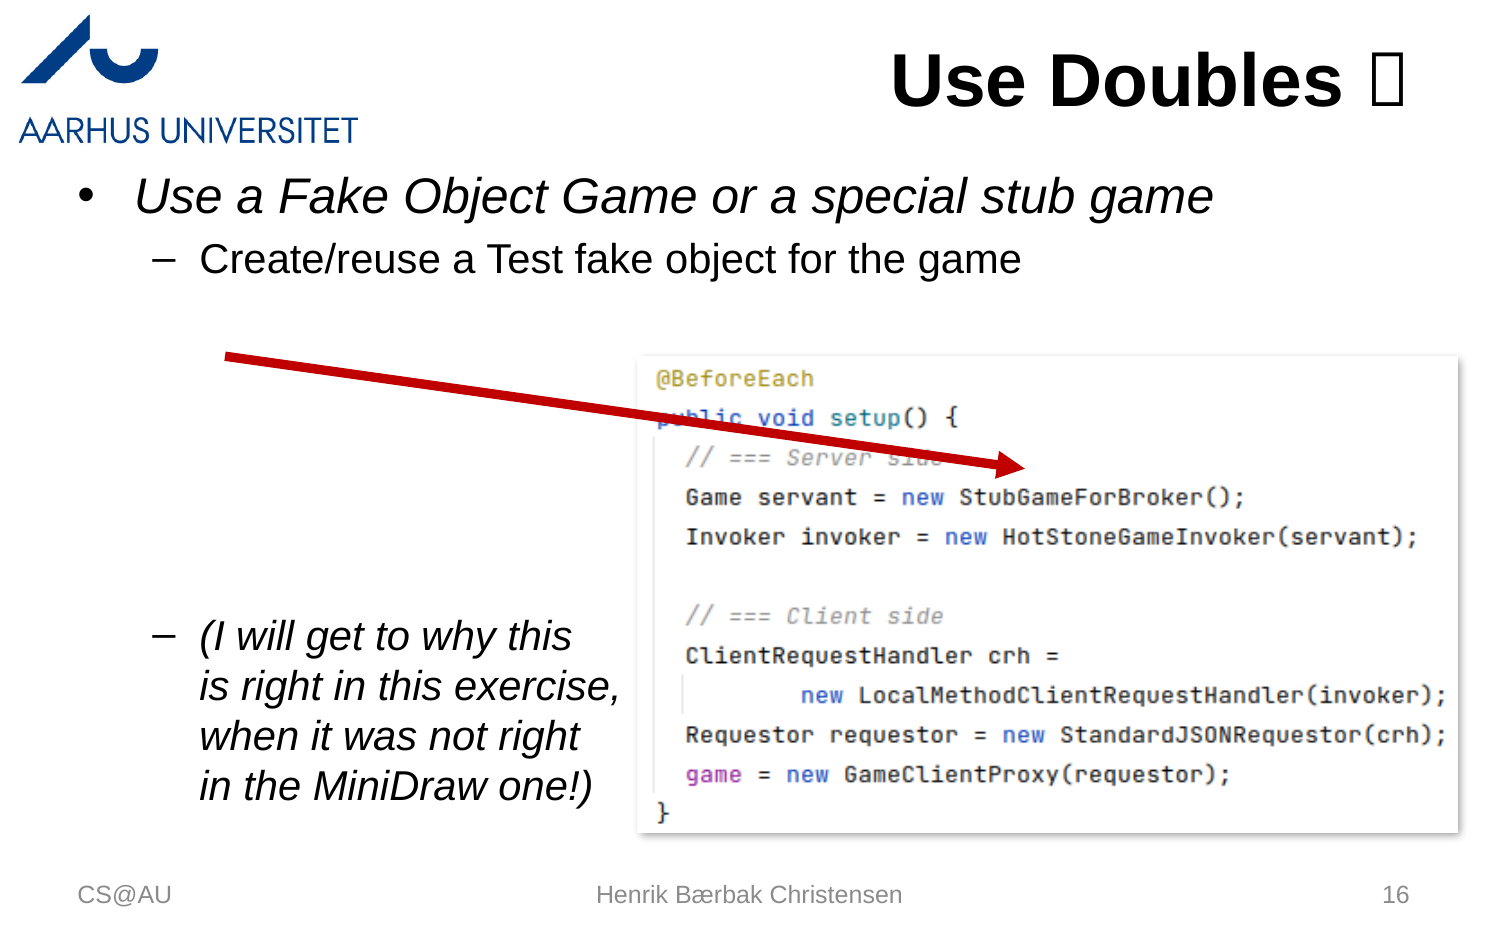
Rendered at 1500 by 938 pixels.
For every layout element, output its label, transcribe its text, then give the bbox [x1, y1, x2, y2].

list Use a Fake Object Game or a special stub game Create/reuse a Test fake object for the game (I will get to why this is right in this exercise, when it was not right in the MiniDraw one!) [62, 156, 1425, 865]
slide_number 16 [1074, 868, 1425, 919]
slide_number CS@AU [62, 868, 413, 919]
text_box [224, 356, 1026, 469]
picture [14, 9, 358, 146]
title Use Doubles  [75, 27, 1425, 125]
picture [637, 355, 1458, 834]
footer Henrik Bærbak Christensen [512, 868, 988, 919]
